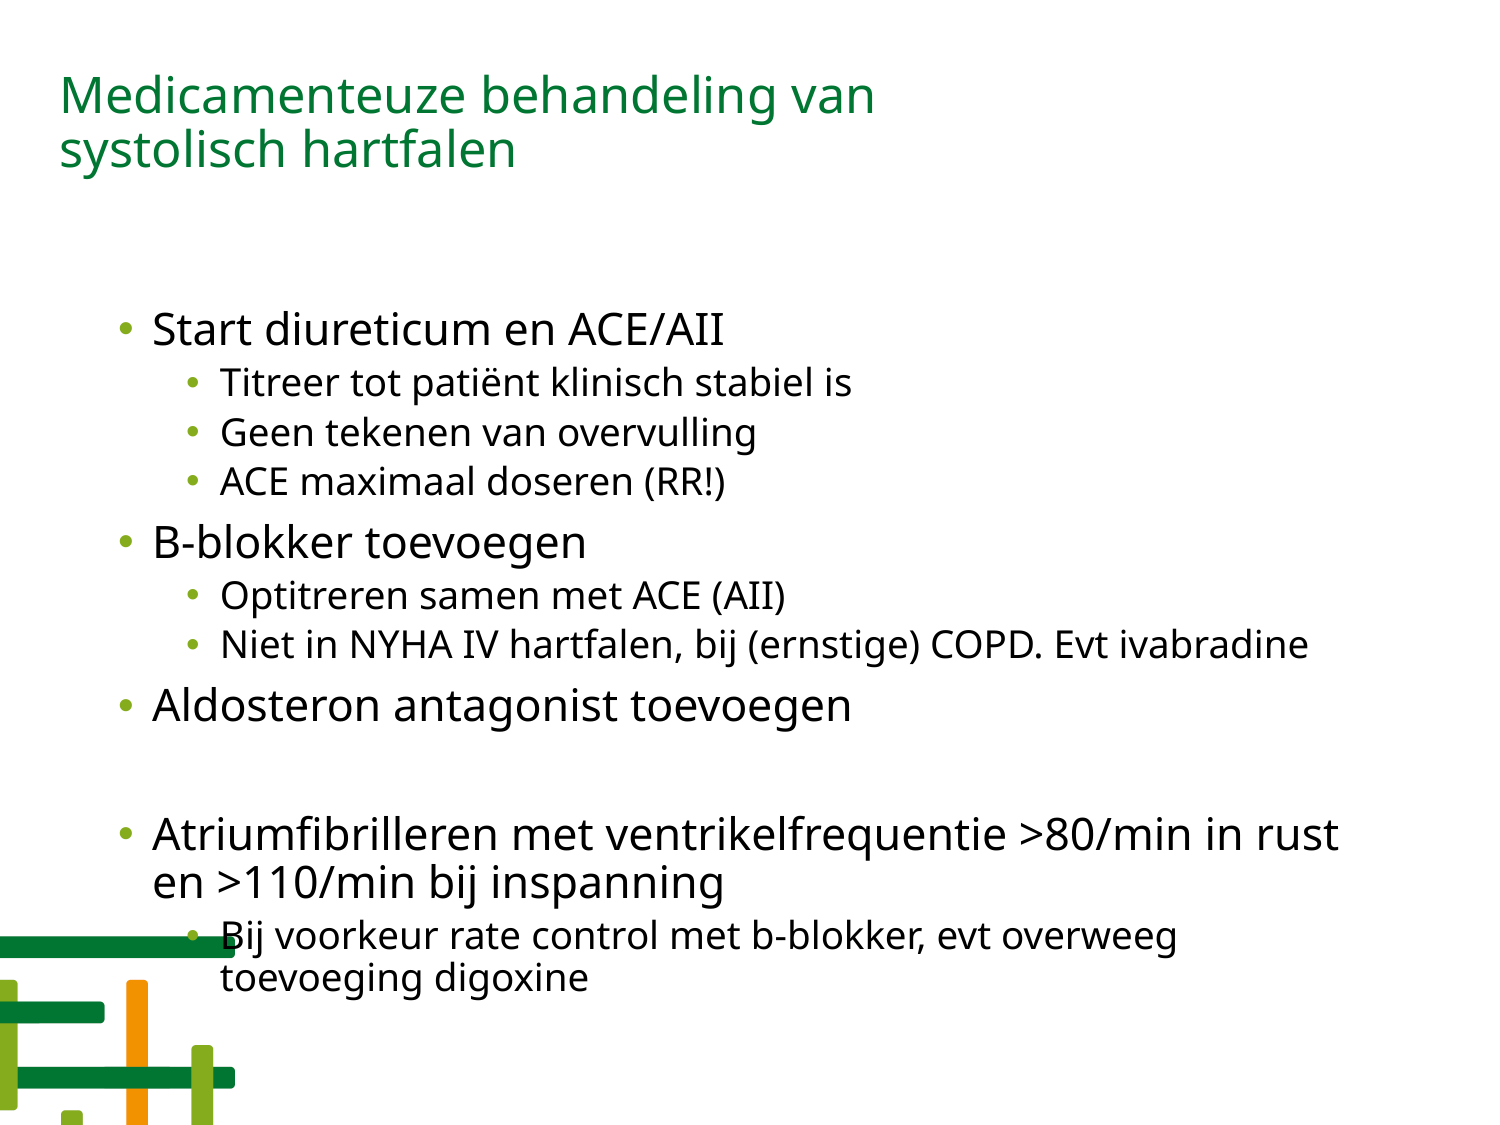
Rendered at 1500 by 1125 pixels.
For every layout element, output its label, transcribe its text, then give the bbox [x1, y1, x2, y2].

title Medicamenteuze behandeling van systolisch hartfalen [44, 62, 1445, 187]
picture [0, 0, 1500, 1125]
list Start diureticum en ACE/AII Titreer tot patiënt klinisch stabiel is Geen tekenen van overvulling ACE maximaal doseren (RR!) B-blokker toevoegen Optitreren samen met ACE (AII) Niet in NYHA IV hartfalen, bij (ernstige) COPD. Evt ivabradine Aldosteron antagonist toevoegen Atriumfibrilleren met ventrikelfrequentie >80/min in rust en >110/min bij inspanning Bij voorkeur rate control met b-blokker, evt overweeg toevoeging digoxine [103, 299, 1397, 1014]
